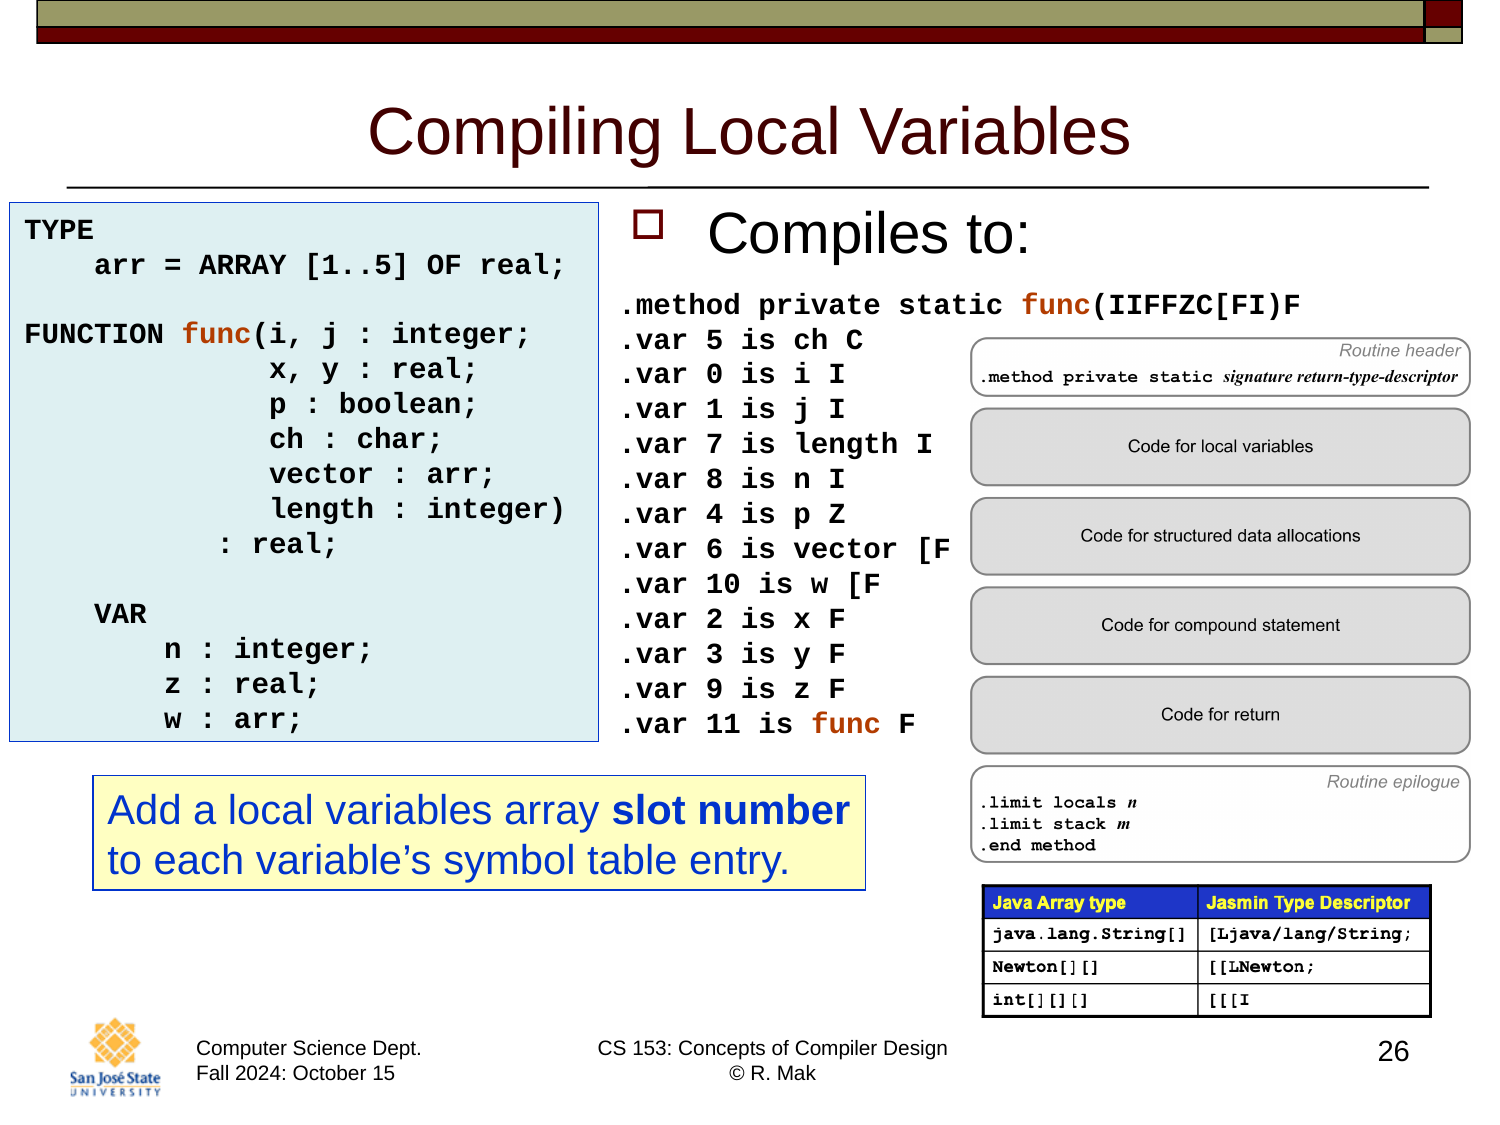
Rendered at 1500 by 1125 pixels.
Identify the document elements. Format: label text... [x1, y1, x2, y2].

text_box Add a local variables array slot number to each variable’s symbol table entry. [92, 775, 866, 891]
picture [970, 337, 1471, 863]
text_box .method private static func(IIFFZC[FI)F .var 5 is ch C .var 0 is i I .var 1 is j I .var 7 is length I .var 8 is n I .var 4 is p Z .var 6 is vector [F .var 10 is w [F .var 2 is x F .var 3 is y F .var 9 is z F .var 11 is func F [603, 277, 1316, 747]
slide_number 26 [1320, 1035, 1425, 1100]
picture [978, 879, 1441, 1027]
title Compiling Local Variables [75, 67, 1425, 175]
text_box TYPE arr = ARRAY [1..5] OF real; FUNCTION func(i, j : integer; x, y : real; p : boolean; ch : char; vector : arr; length : integer) : real; VAR n : integer; z : real; w : arr; [9, 202, 599, 742]
picture [60, 1012, 166, 1112]
list Compiles to: [614, 187, 1260, 263]
